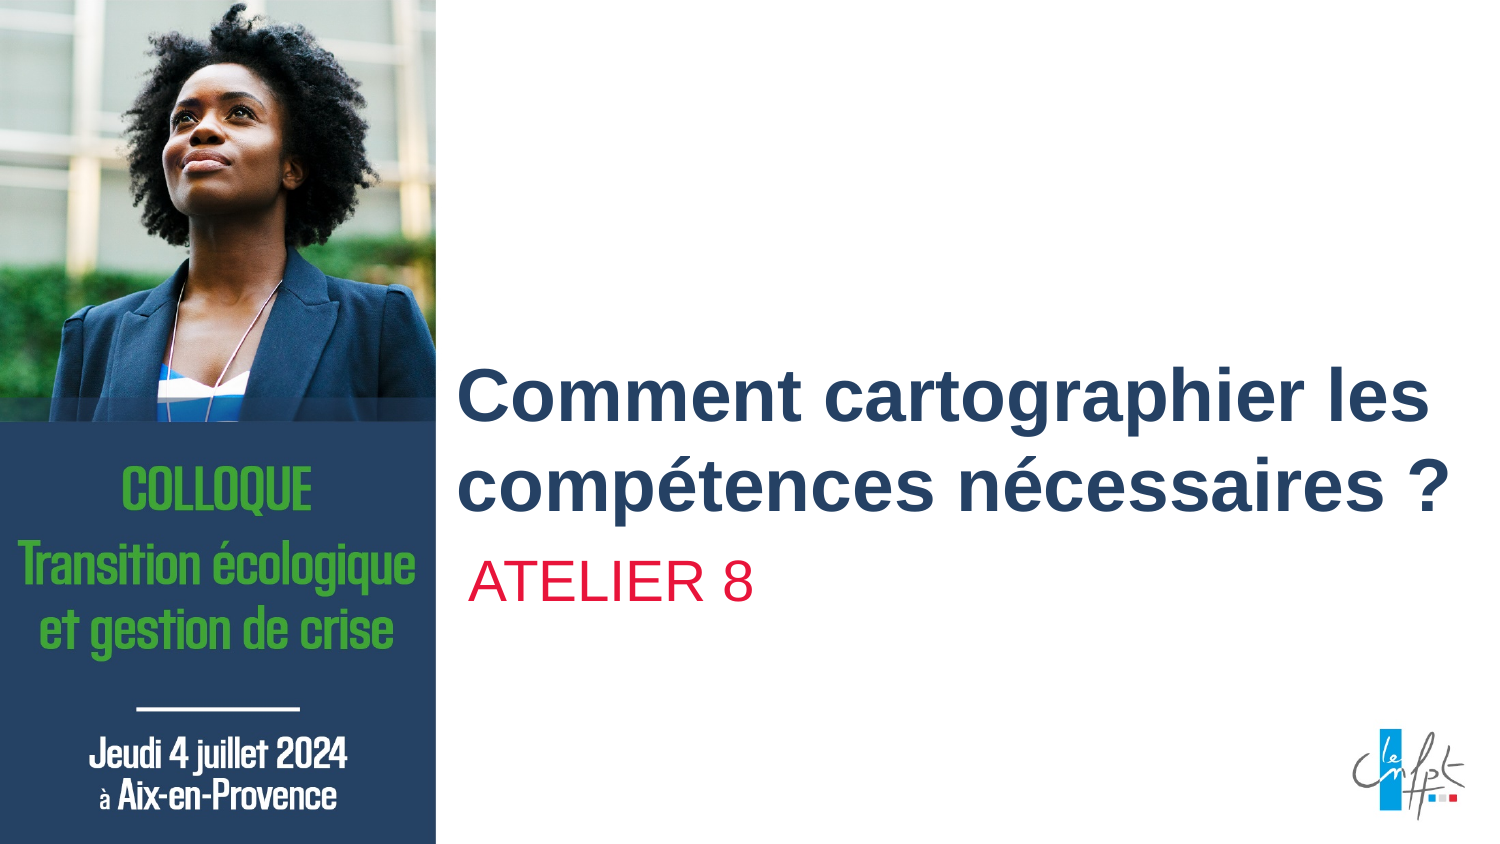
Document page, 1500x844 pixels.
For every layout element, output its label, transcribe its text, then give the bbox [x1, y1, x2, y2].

list Comment cartographier les compétences nécessaires ? [441, 339, 1481, 536]
list ATELIER 8 [453, 535, 1175, 630]
picture [0, 0, 1500, 844]
